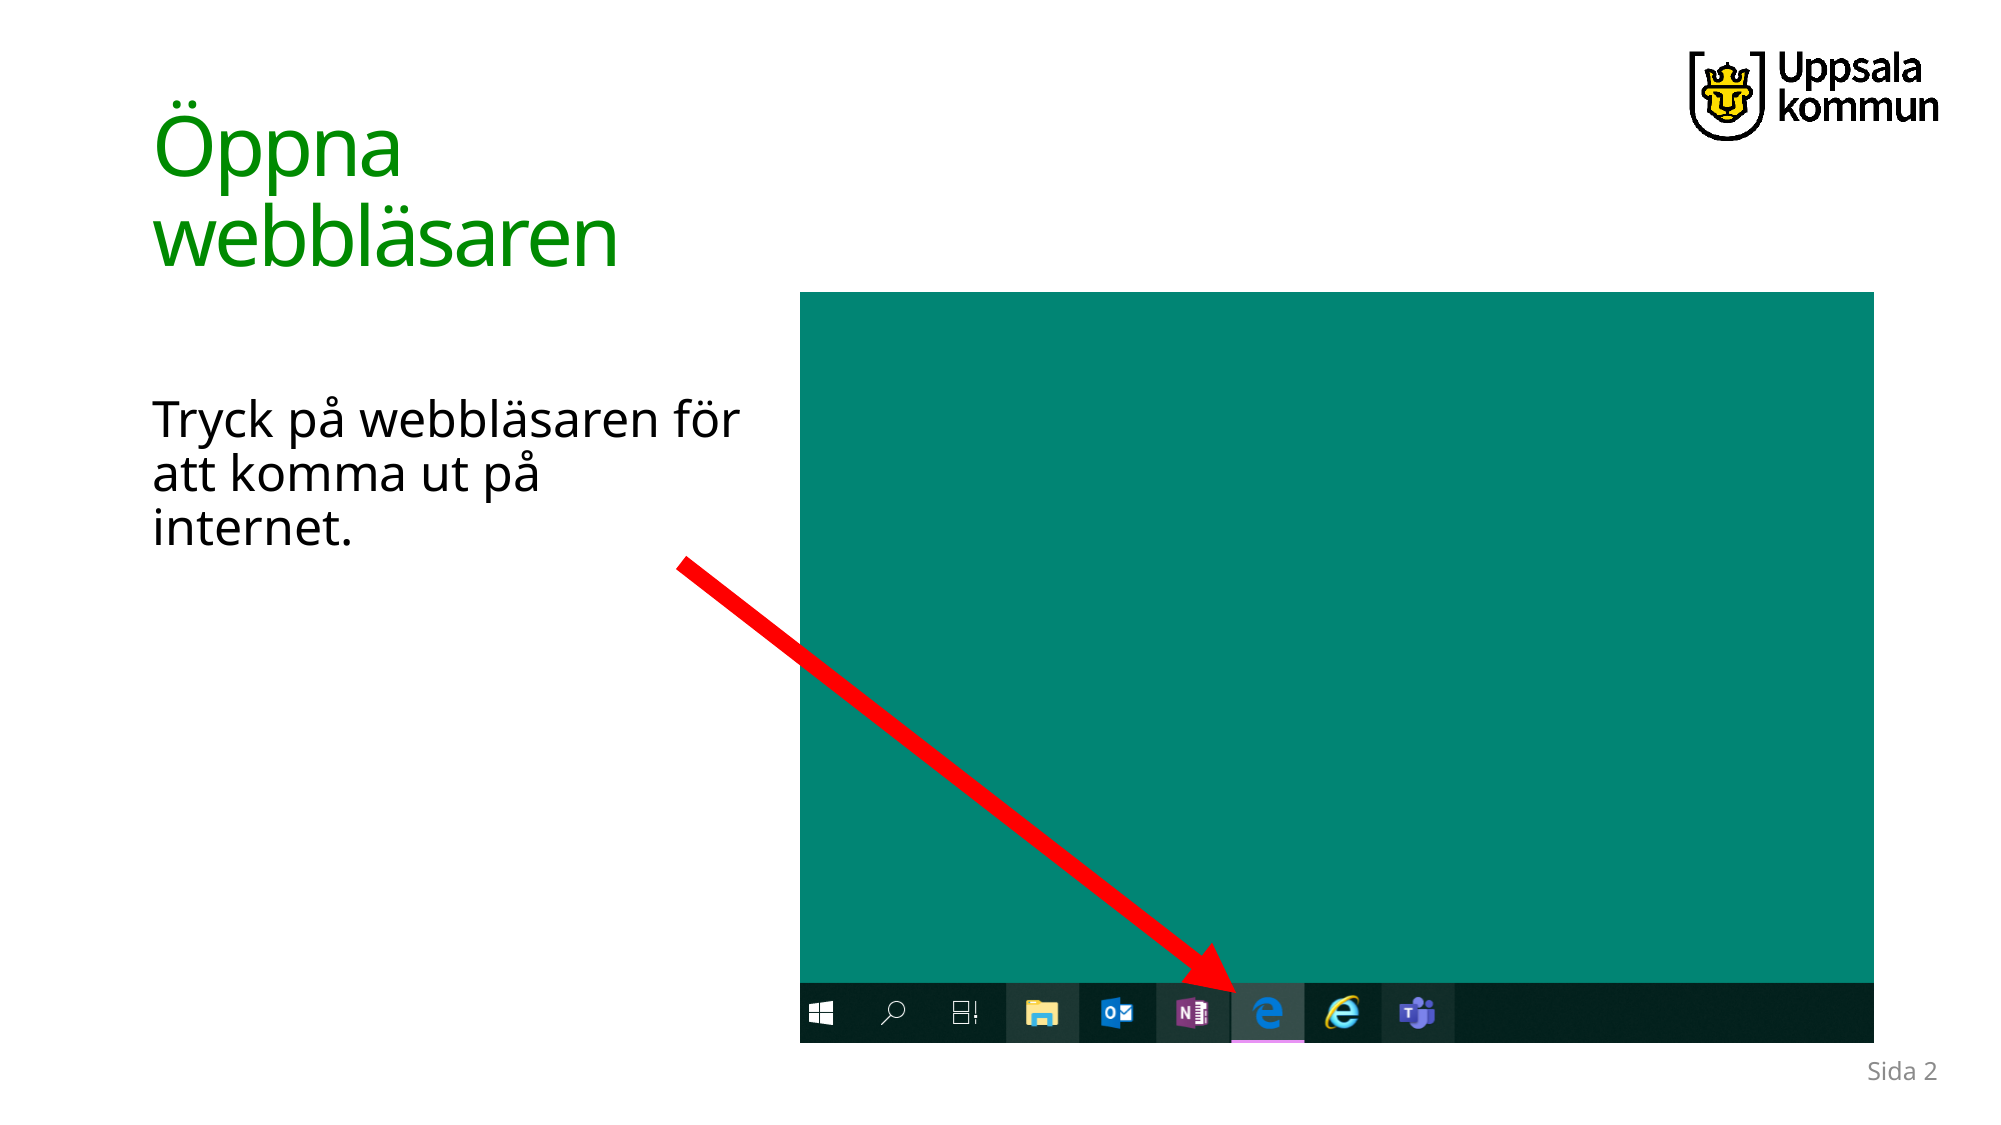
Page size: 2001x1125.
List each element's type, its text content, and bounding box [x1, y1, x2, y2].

slide_number Sida 2 [1502, 1042, 1953, 1103]
list Tryck på webbläsaren för att komma ut på internet. [137, 386, 767, 960]
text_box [680, 562, 1237, 994]
title Öppna webbläsaren [137, 159, 883, 293]
picture [1674, 36, 1953, 156]
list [800, 292, 1874, 1043]
